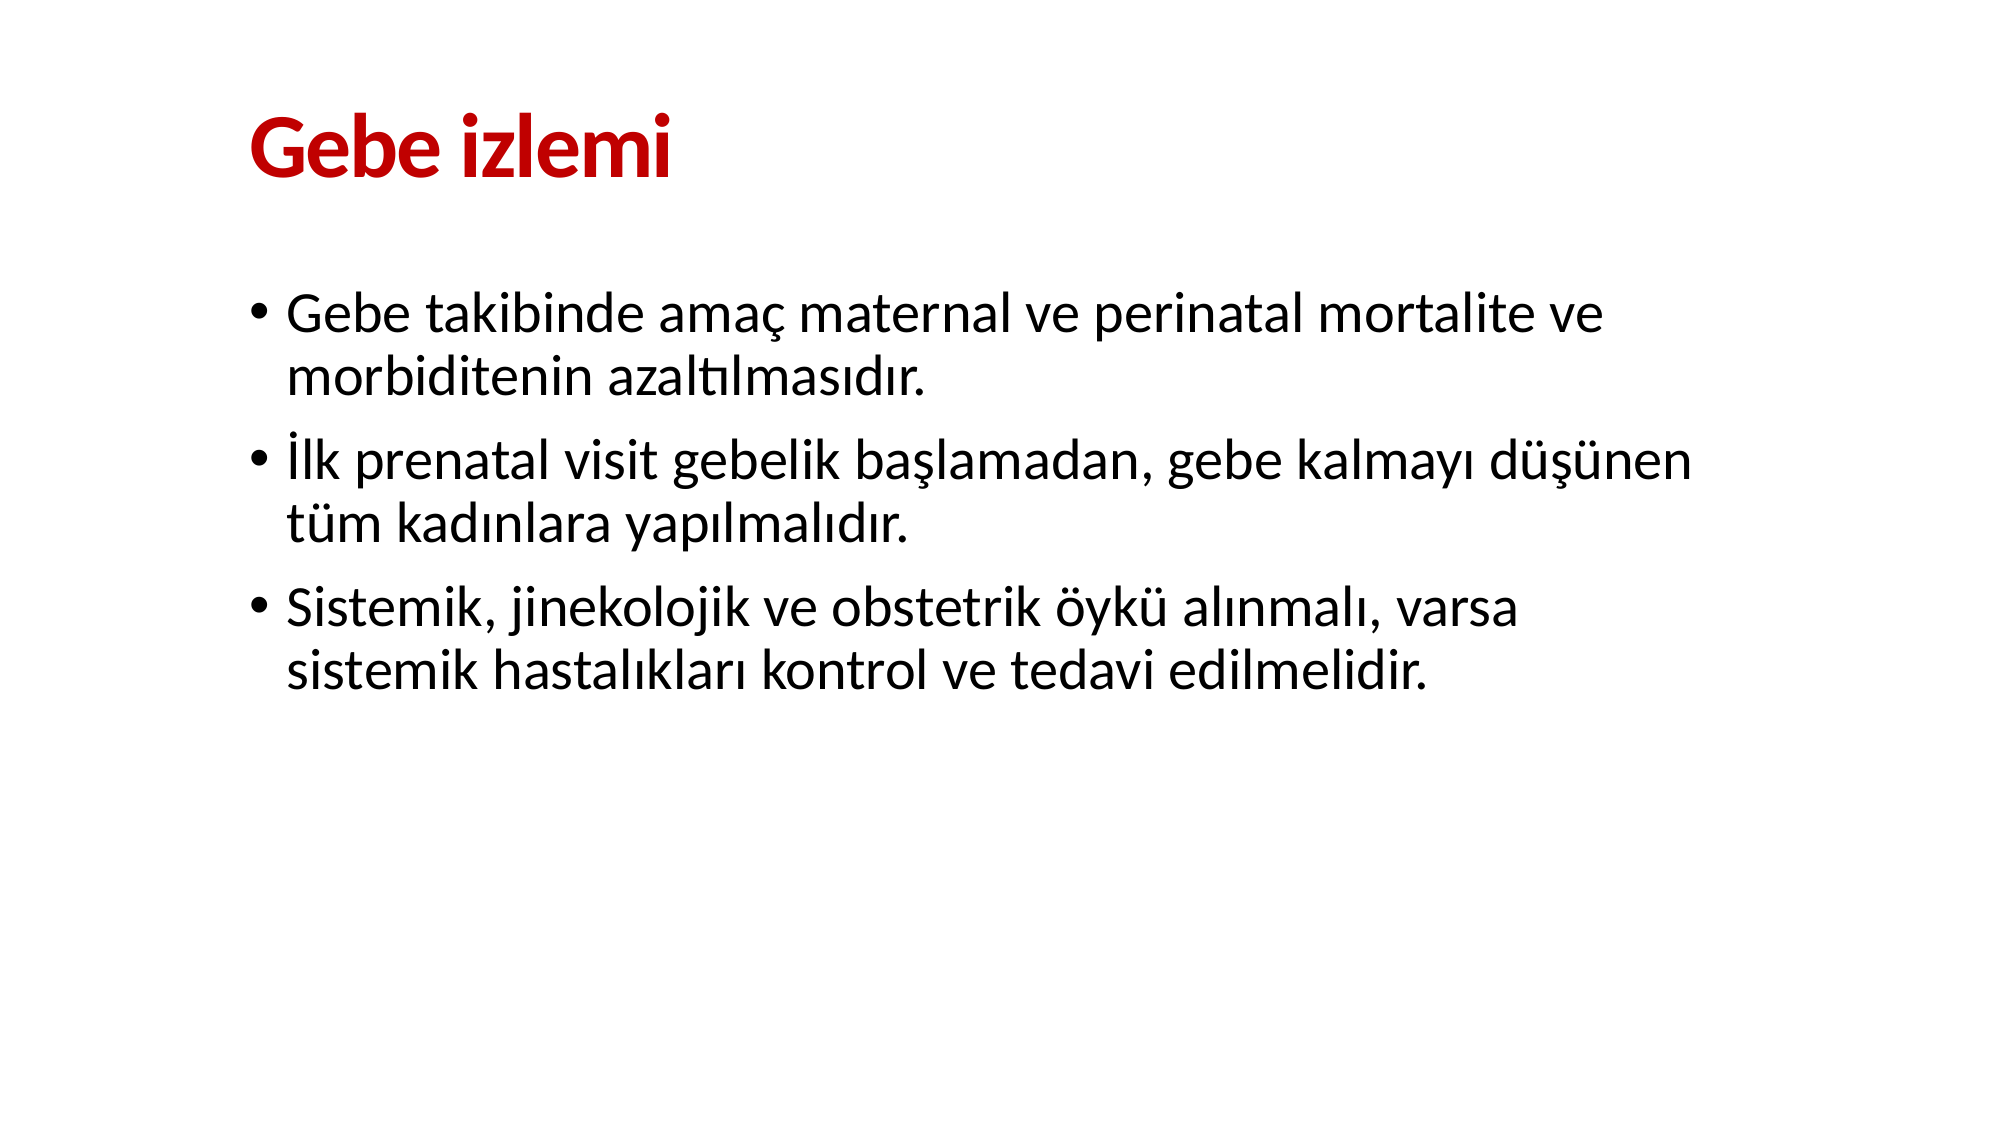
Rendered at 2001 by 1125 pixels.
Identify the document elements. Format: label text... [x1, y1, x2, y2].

list Gebe takibinde amaç maternal ve perinatal mortalite ve morbiditenin azaltılmasıdır. İlk prenatal visit gebelik başlamadan, gebe kalmayı düşünen tüm kadınlara yapılmalıdır. Sistemik, jinekolojik ve obstetrik öykü alınmalı, varsa sistemik hastalıkları kontrol ve tedavi edilmelidir. [234, 275, 1734, 992]
title Gebe izlemi [234, 58, 1757, 205]
